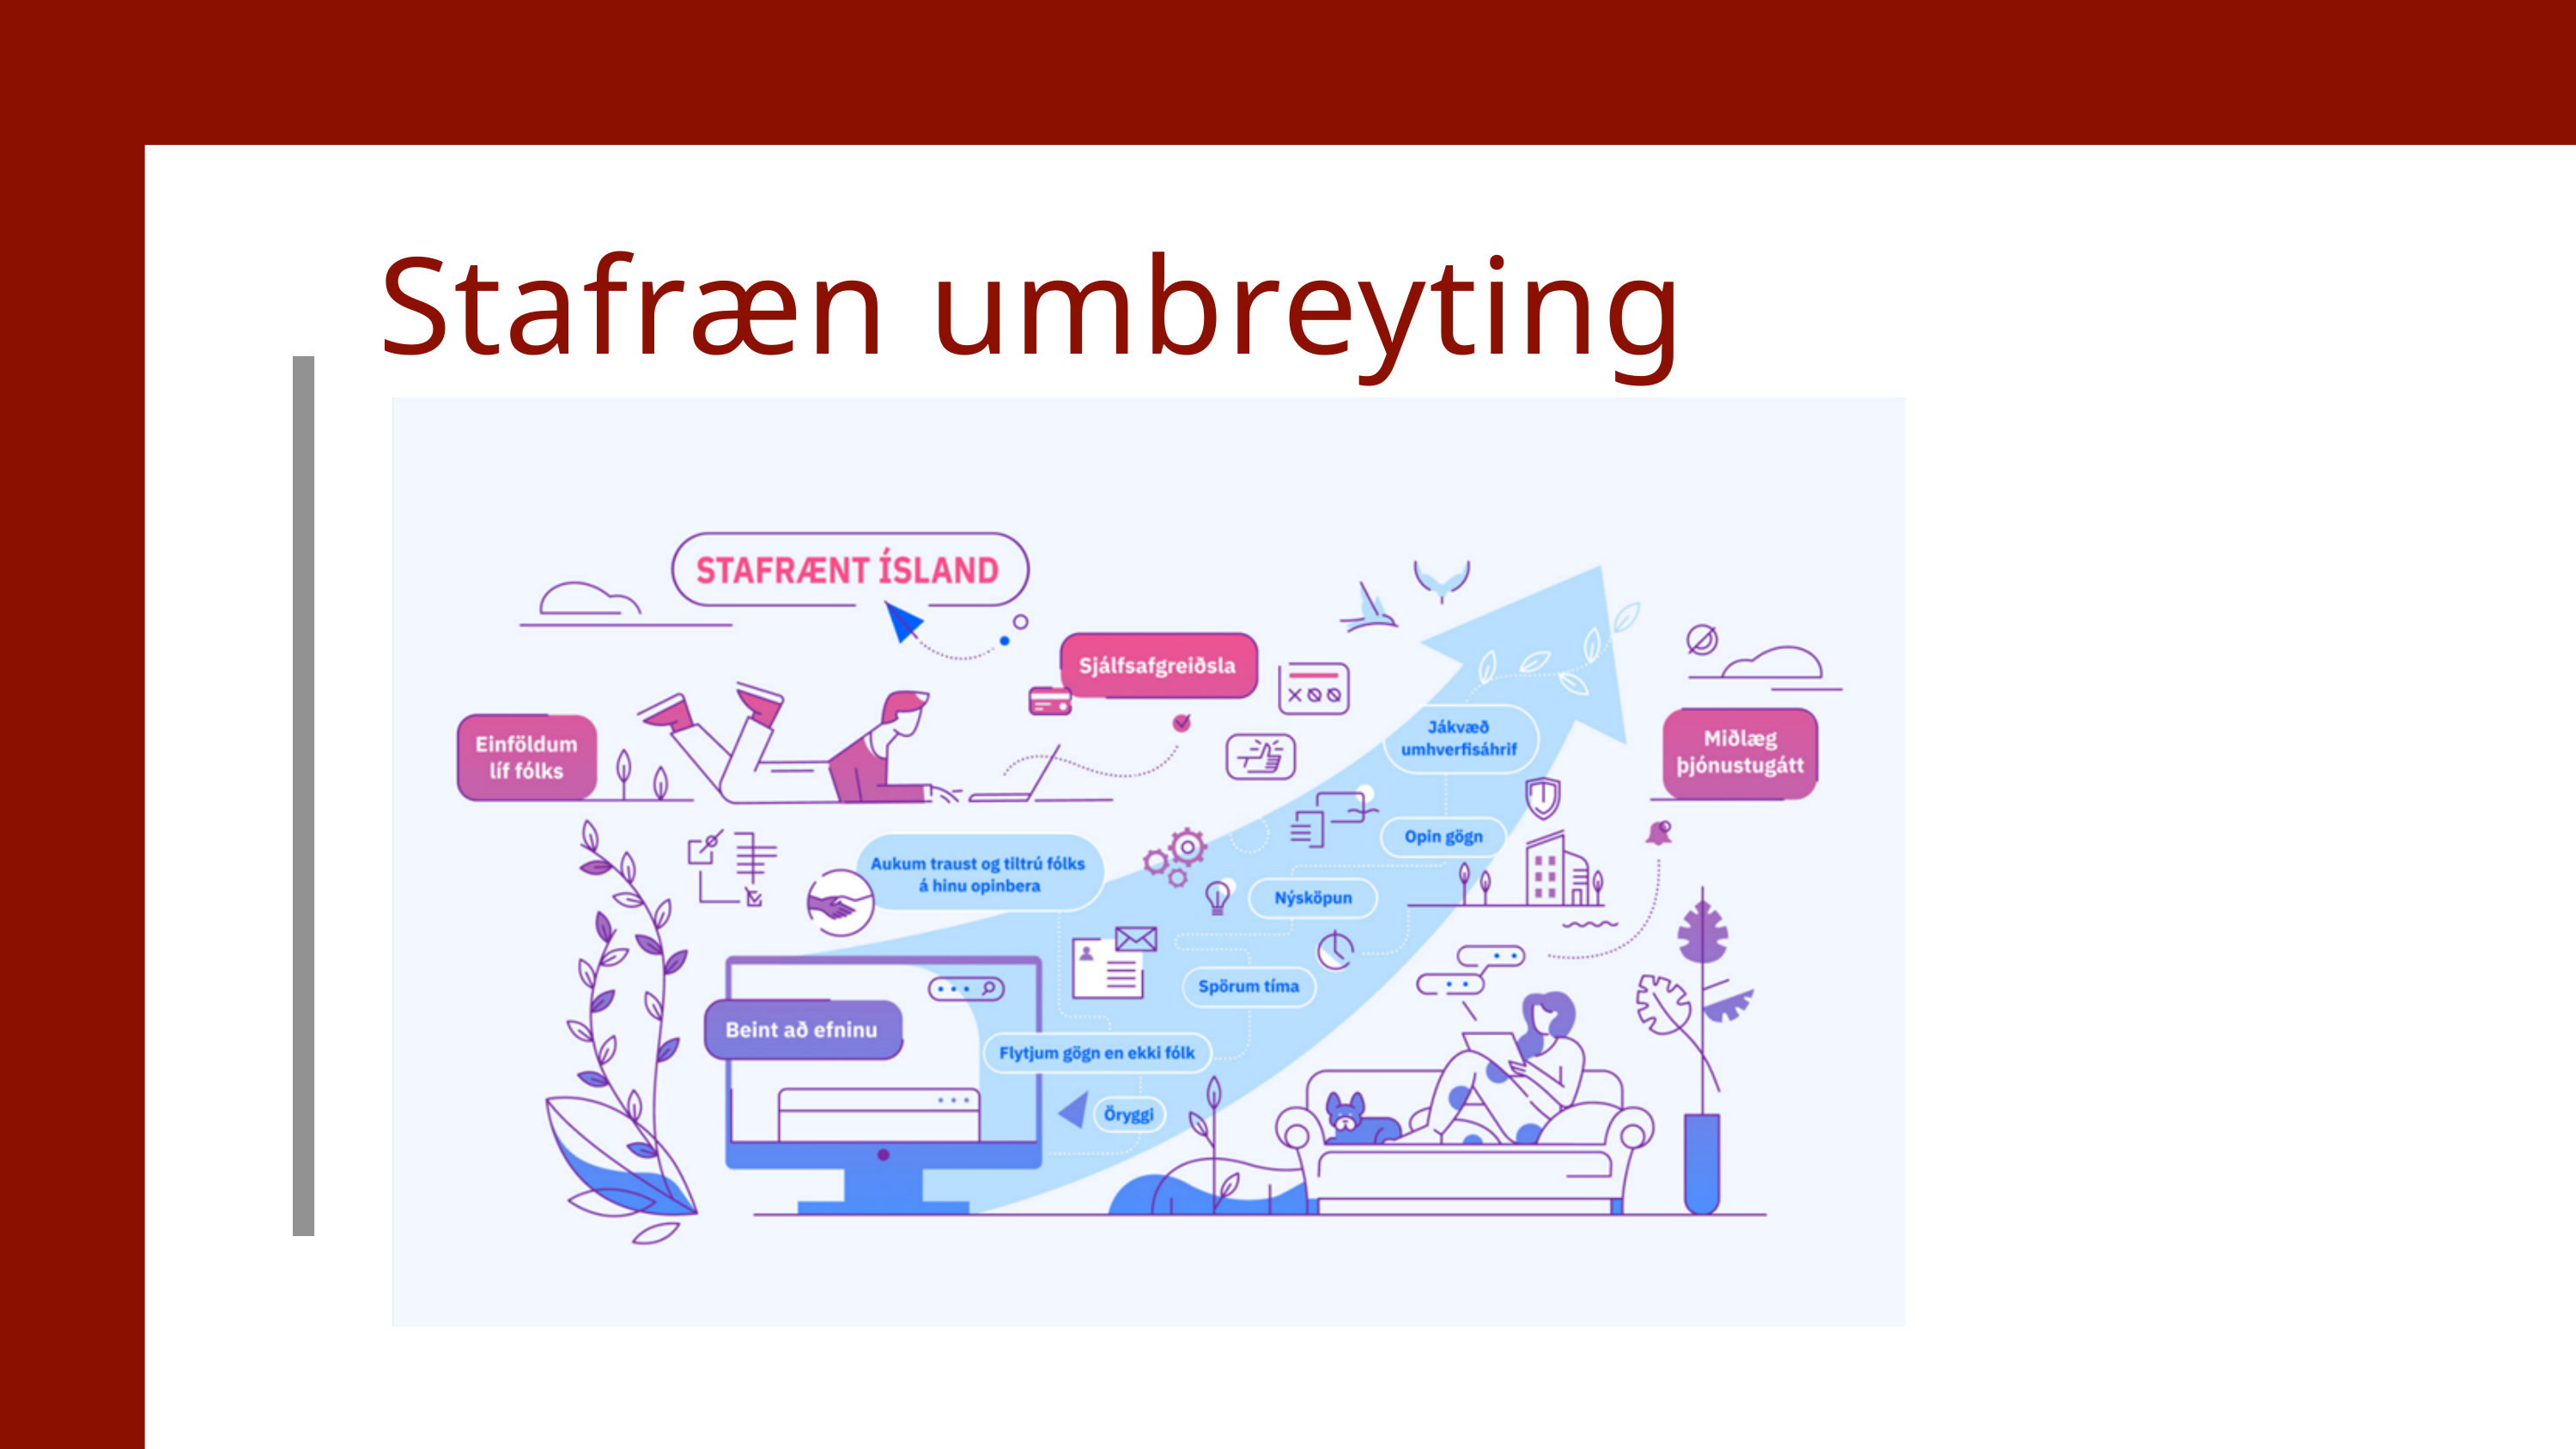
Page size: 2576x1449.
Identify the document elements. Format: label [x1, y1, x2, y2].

text_box [144, 144, 2576, 1449]
text_box [293, 355, 315, 1236]
text_box [377, 221, 2354, 694]
picture [392, 694, 1907, 1327]
